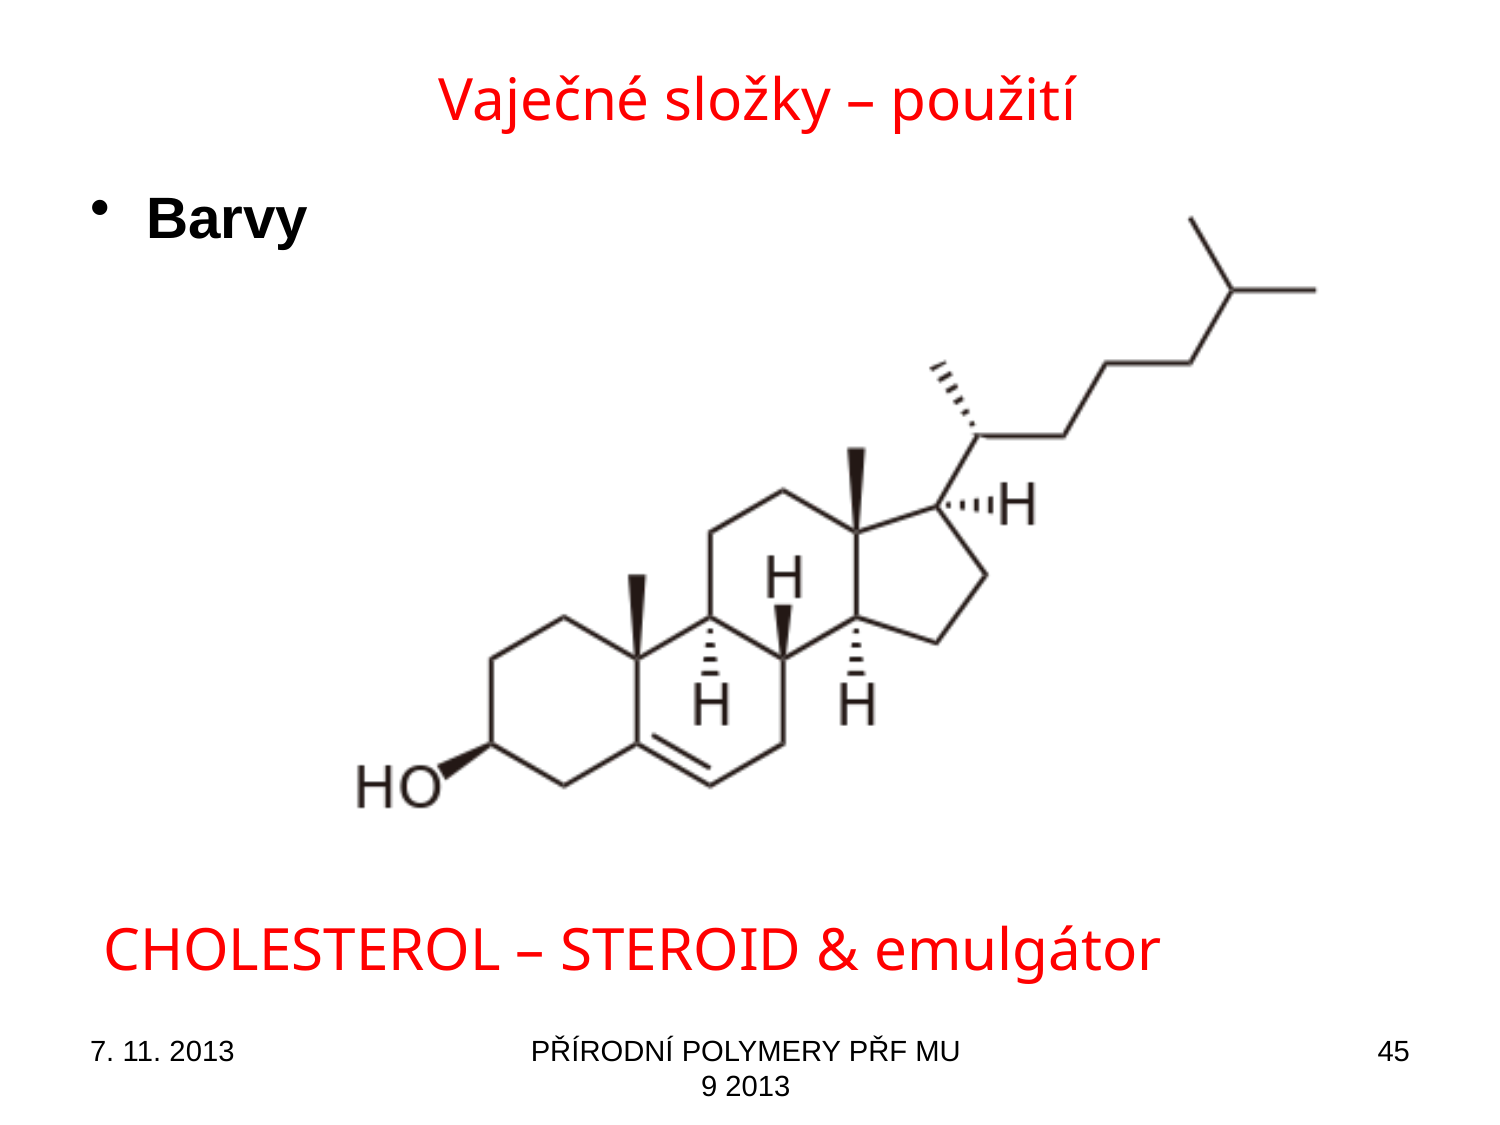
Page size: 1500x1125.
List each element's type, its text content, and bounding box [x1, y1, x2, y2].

title Vaječné složky – použití [74, 44, 1426, 150]
slide_number 7. 11. 2013 [74, 1024, 426, 1103]
picture [310, 160, 1348, 858]
text_box CHOLESTEROL – STEROID & emulgátor [88, 905, 1459, 990]
slide_number 45 [1074, 1024, 1426, 1103]
footer PŘÍRODNÍ POLYMERY PŘF MU 9 2013 [512, 1024, 988, 1103]
list Barvy [74, 172, 1426, 1006]
